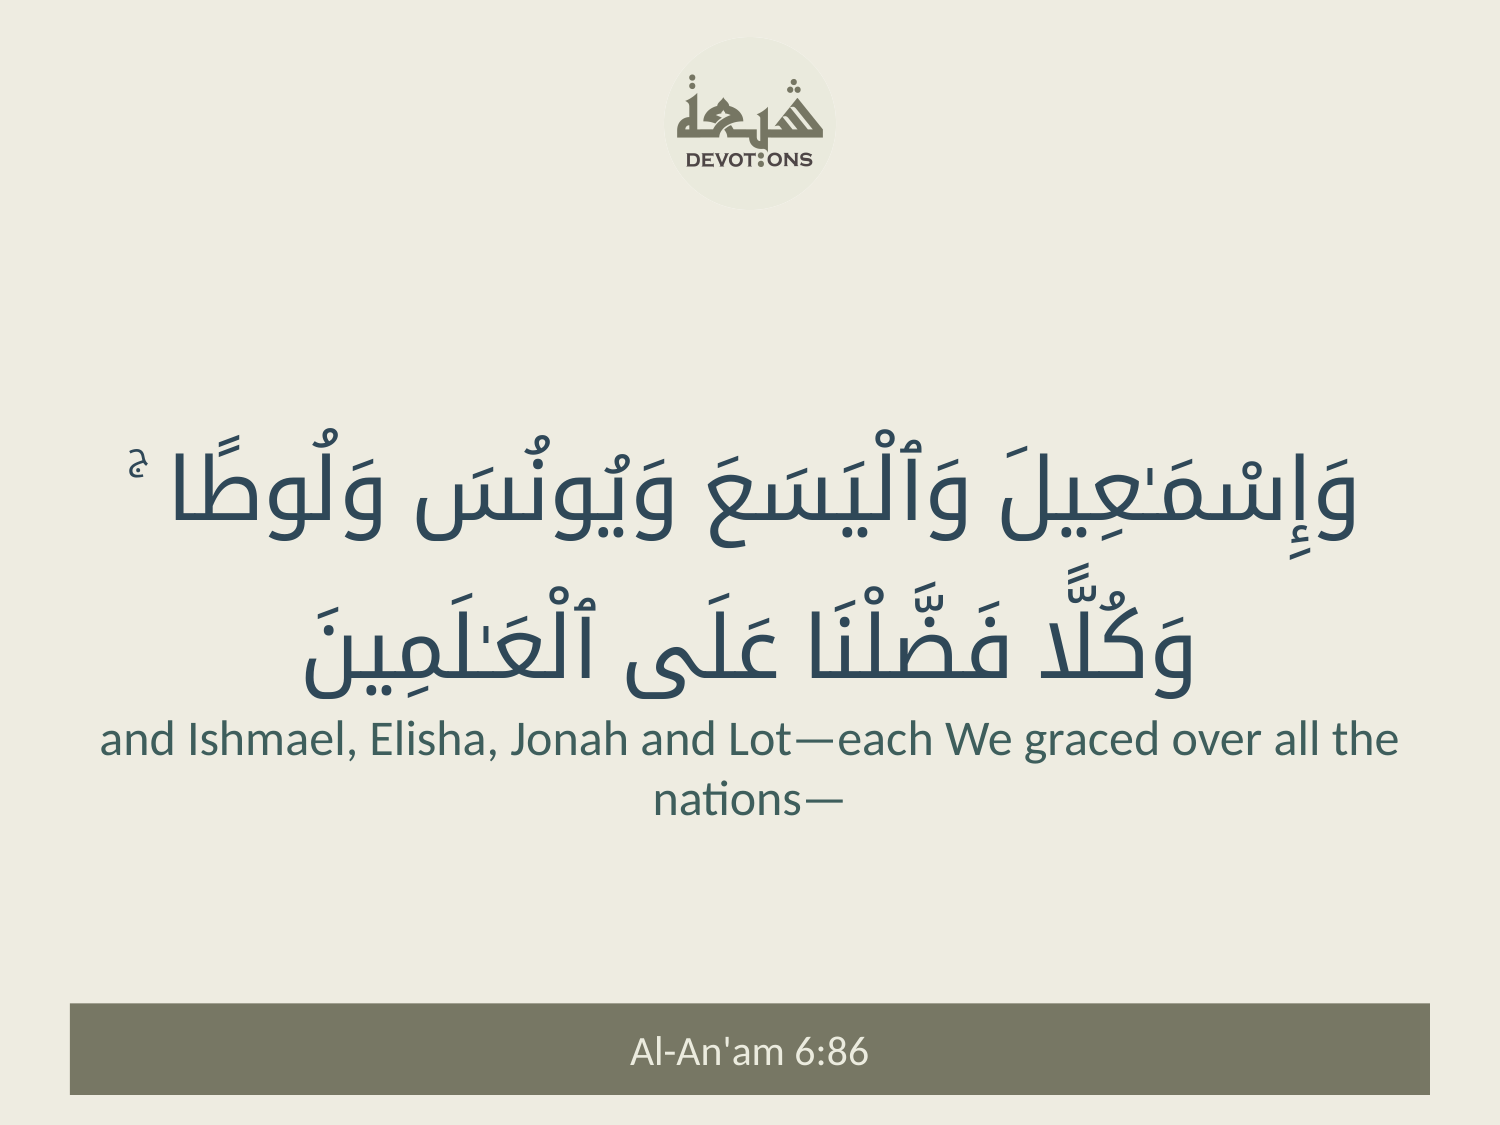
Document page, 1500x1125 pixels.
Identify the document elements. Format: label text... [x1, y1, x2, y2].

list Al-An'am 6:86 [69, 1003, 1430, 1095]
list وَإِسْمَـٰعِيلَ وَٱلْيَسَعَ وَيُونُسَ وَلُوطًا ۚ وَكُلًّا فَضَّلْنَا عَلَى ٱلْعَـٰلَمِينَ and Ishmael, Elisha, Jonah and Lot—each We graced over all the nations— [69, 203, 1430, 1003]
picture [656, 29, 844, 203]
